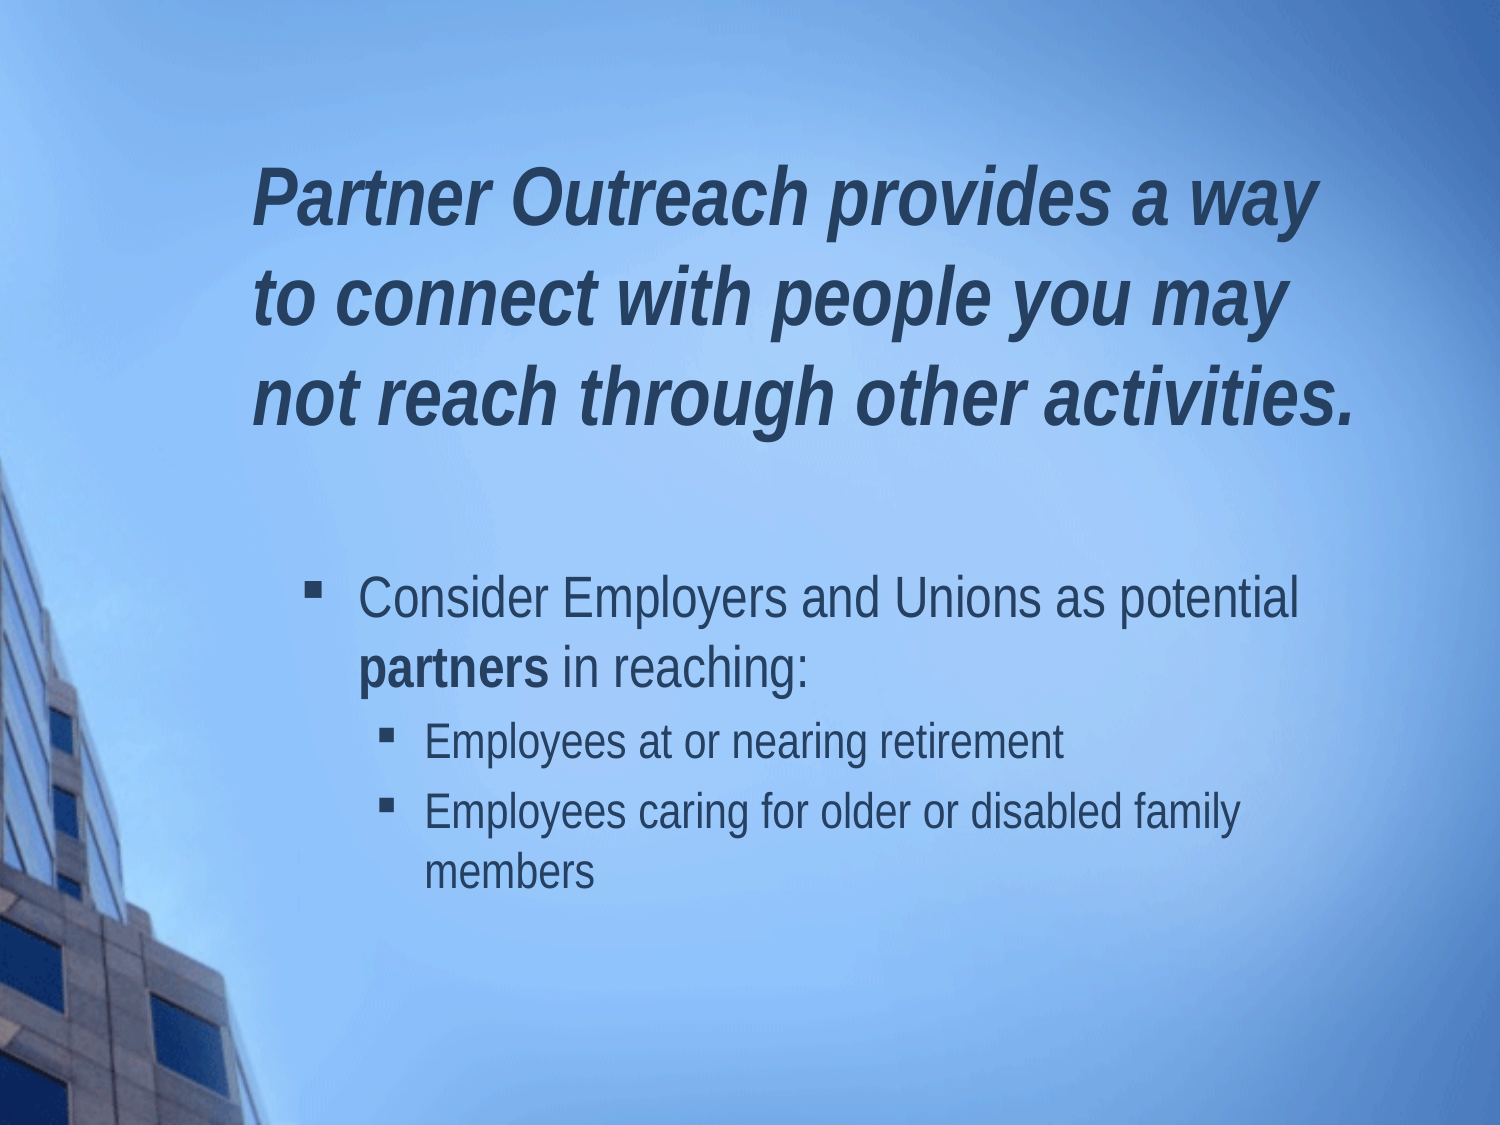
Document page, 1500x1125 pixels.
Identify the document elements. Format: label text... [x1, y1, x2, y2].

title Partner Outreach provides a way to connect with people you may not reach through other activities. [237, 324, 1400, 550]
picture [0, 0, 1500, 1125]
list Consider Employers and Unions as potential partners in reaching: Employees at or nearing retirement Employees caring for older or disabled family members [287, 551, 1413, 1125]
